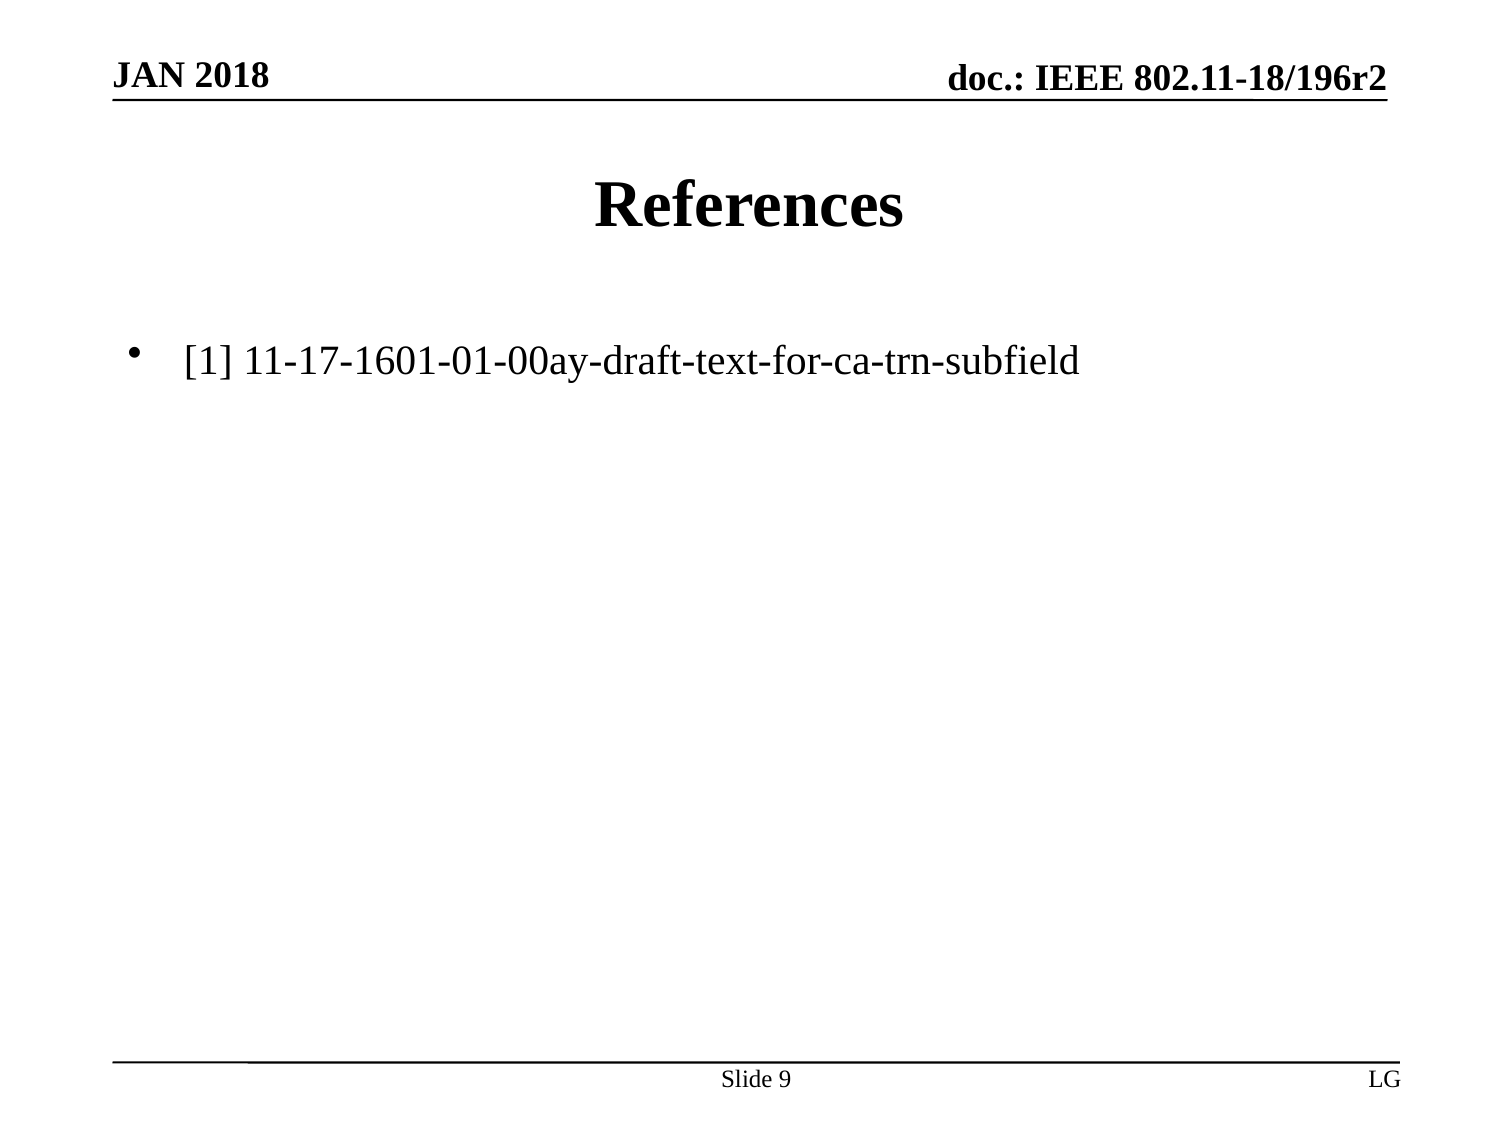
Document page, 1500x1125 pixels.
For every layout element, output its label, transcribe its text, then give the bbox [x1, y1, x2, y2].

title References [112, 112, 1388, 288]
footer LG [949, 1061, 1402, 1093]
slide_number Slide 9 [712, 1061, 800, 1093]
list [1] 11-17-1601-01-00ay-draft-text-for-ca-trn-subfield [112, 324, 1451, 1001]
